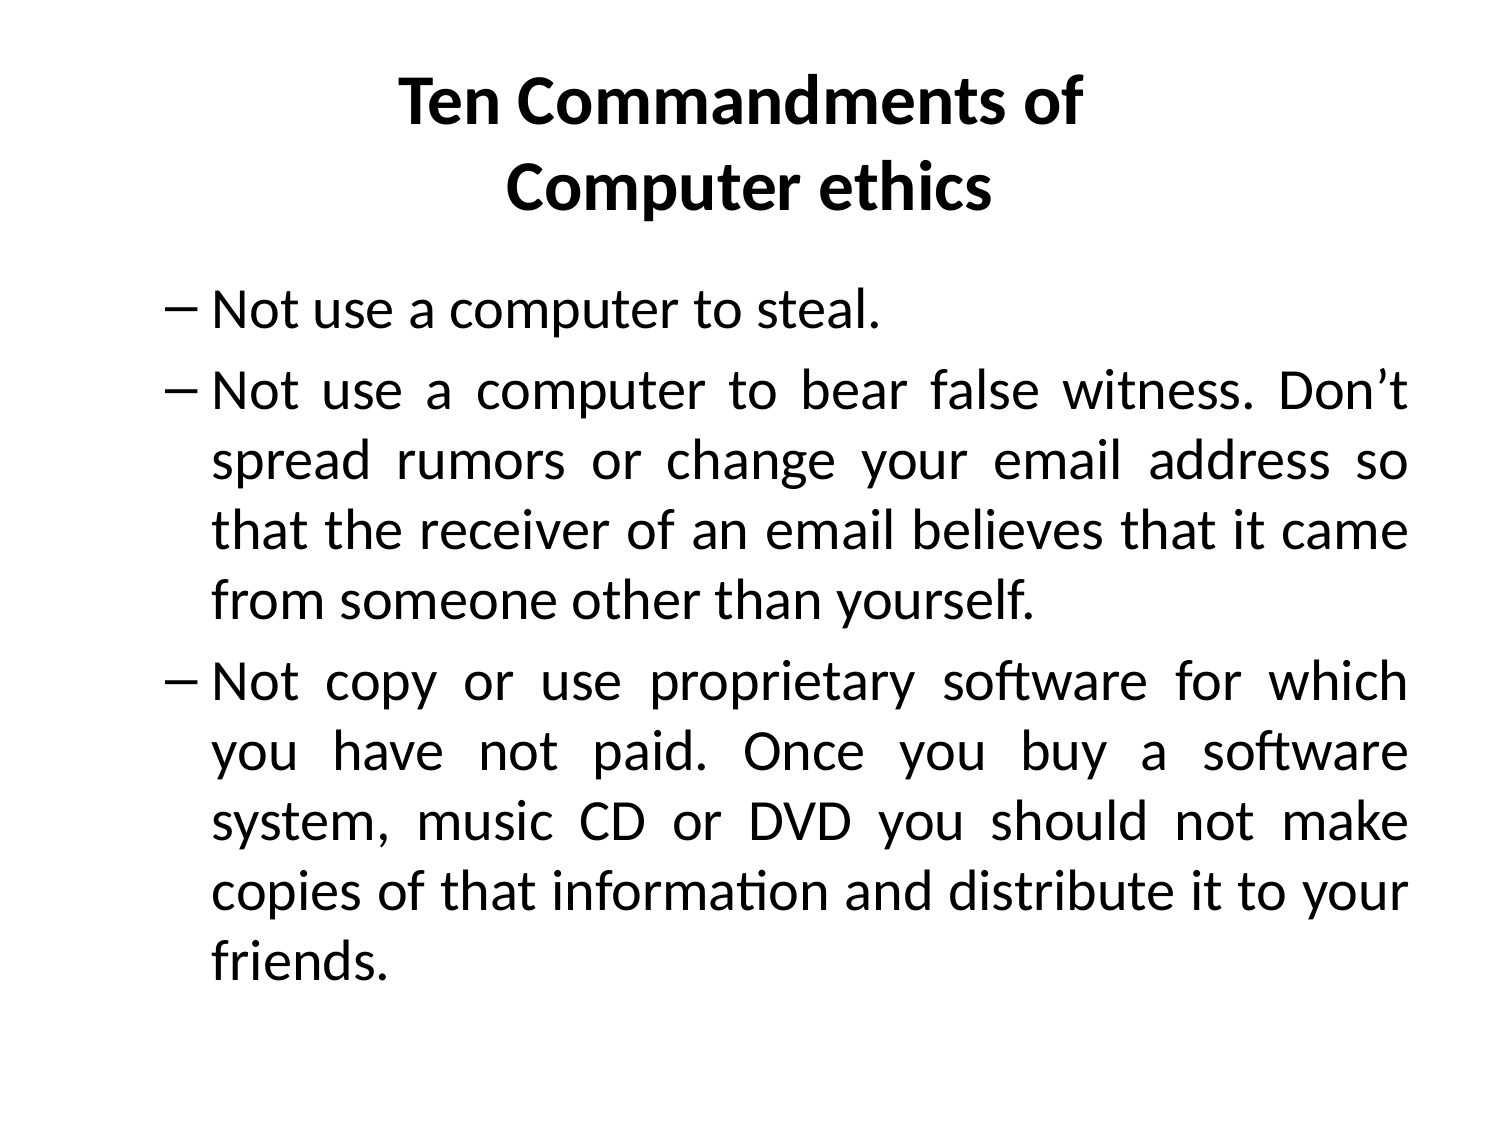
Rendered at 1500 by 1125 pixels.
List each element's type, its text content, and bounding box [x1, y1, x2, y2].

title Ten Commandments of Computer ethics [75, 45, 1425, 233]
list Not use a computer to steal. Not use a computer to bear false witness. Don’t spread rumors or change your email address so that the receiver of an email believes that it came from someone other than yourself. Not copy or use proprietary software for which you have not paid. Once you buy a software system, music CD or DVD you should not make copies of that information and distribute it to your friends. [75, 262, 1425, 1005]
